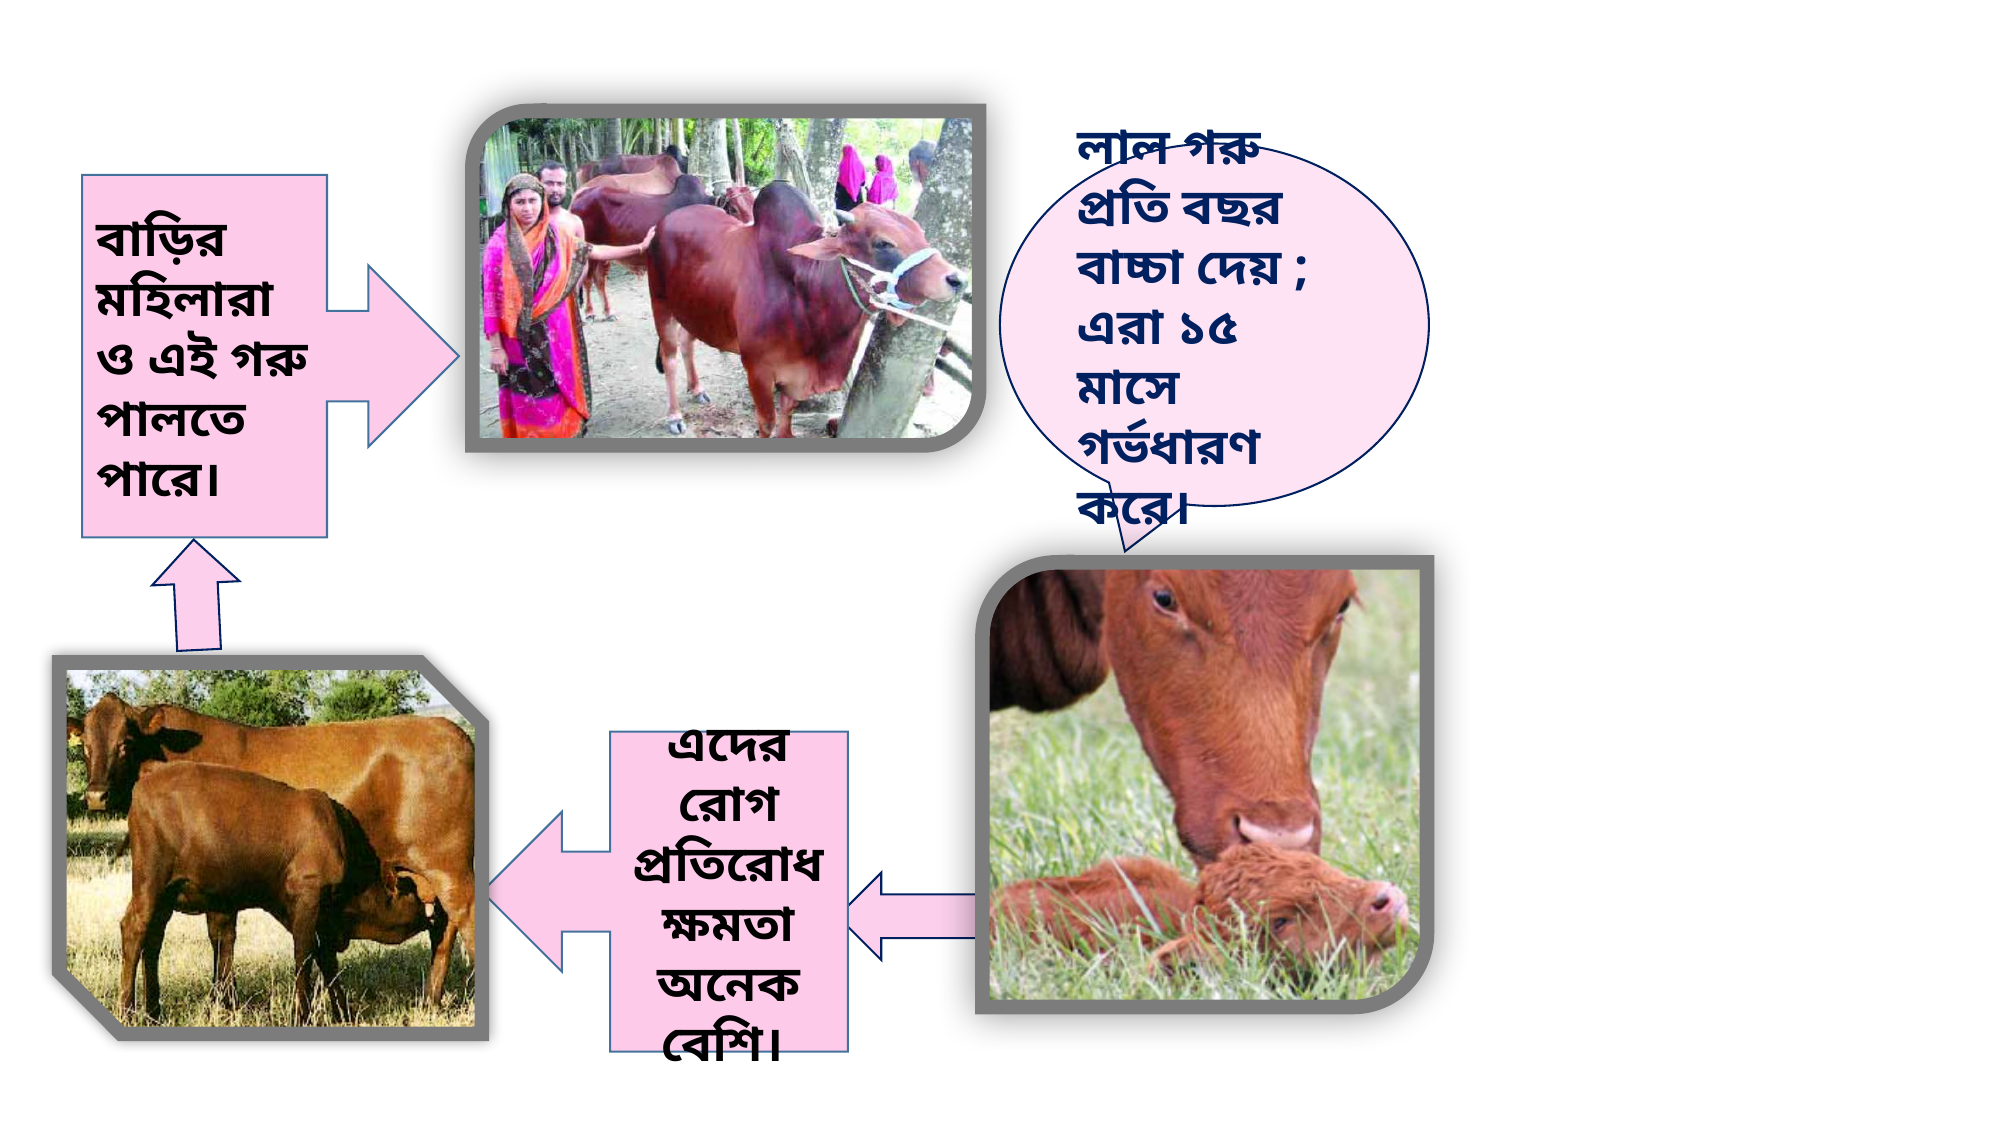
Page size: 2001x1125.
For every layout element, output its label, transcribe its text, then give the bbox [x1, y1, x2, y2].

text_box বাড়ির মহিলারাও এই গরু পালতে পারে। [81, 173, 461, 539]
text_box এদের রোগ প্রতিরোধ ক্ষমতা অনেক বেশি। [499, 730, 849, 1053]
picture [982, 562, 1427, 1007]
text_box [849, 870, 948, 963]
text_box [149, 538, 243, 653]
picture [59, 662, 482, 1034]
text_box লাল গরু প্রতি বছর বাচ্চা দেয় ; এরা ১৫ মাসে গর্ভধারণ করে। [998, 142, 1430, 528]
picture [472, 110, 980, 446]
